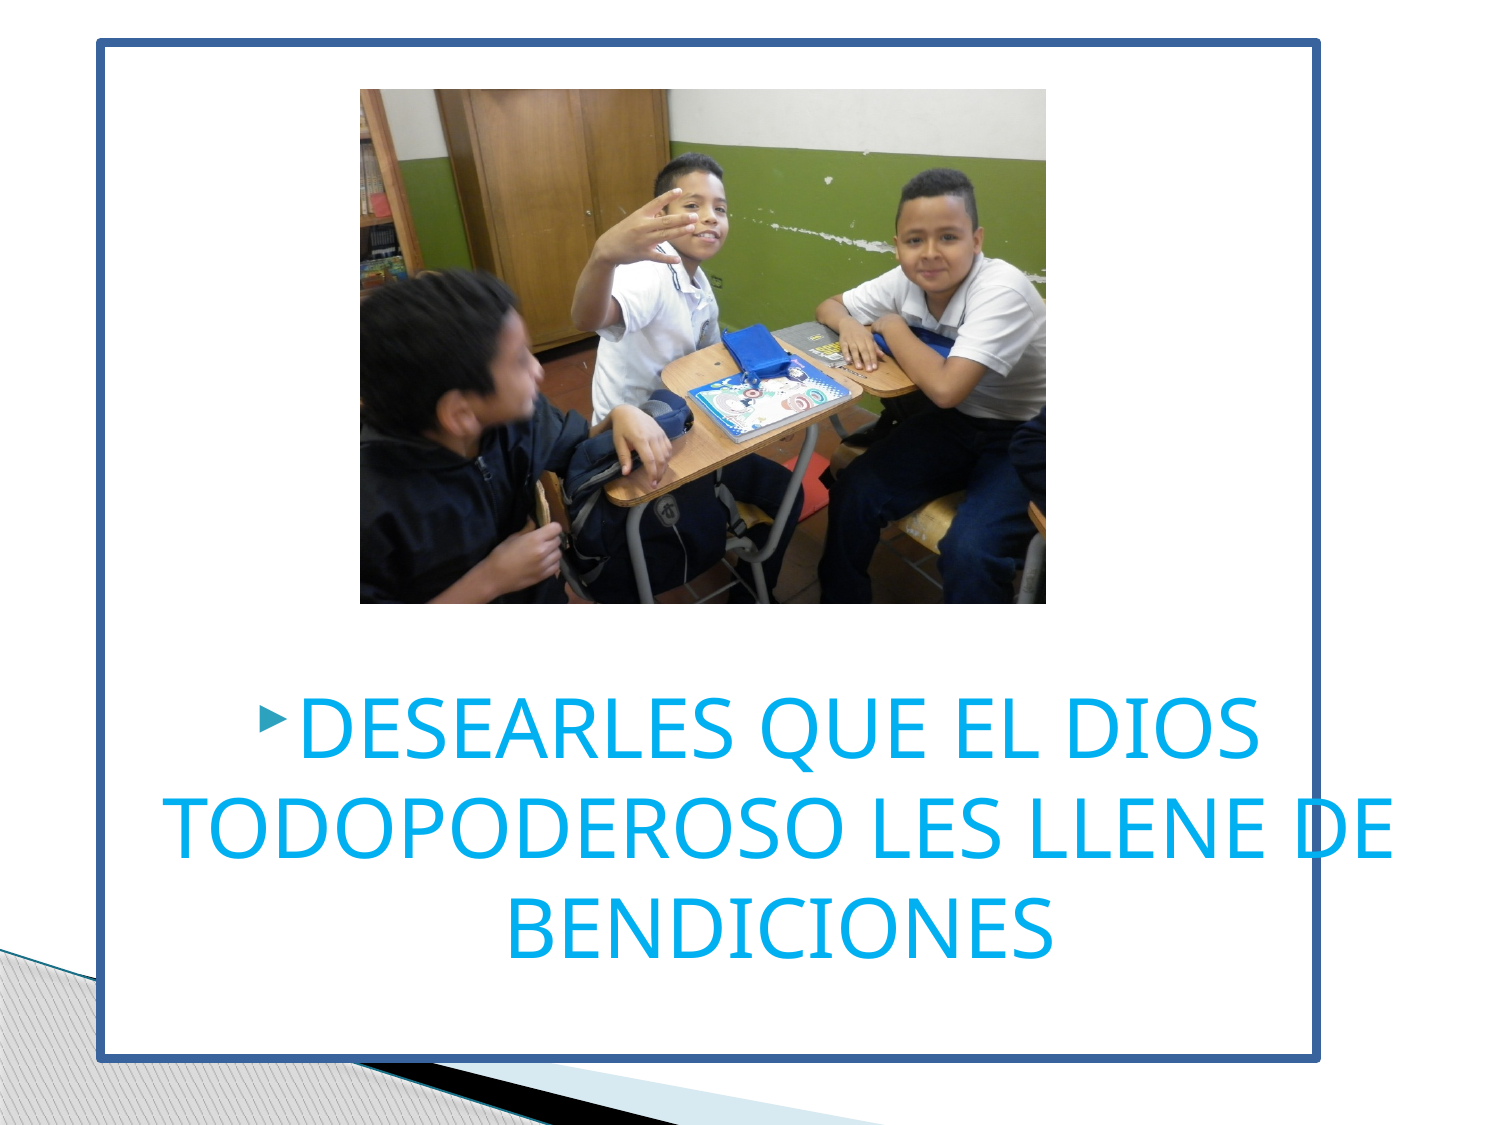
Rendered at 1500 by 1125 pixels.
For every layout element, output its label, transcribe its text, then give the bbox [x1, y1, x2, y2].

list DESEARLES QUE EL DIOS TODOPODEROSO LES LLENE DE BENDICIONES [75, 243, 1425, 986]
text_box [96, 38, 1321, 243]
text_box [96, 986, 1321, 1063]
picture [359, 89, 1046, 605]
